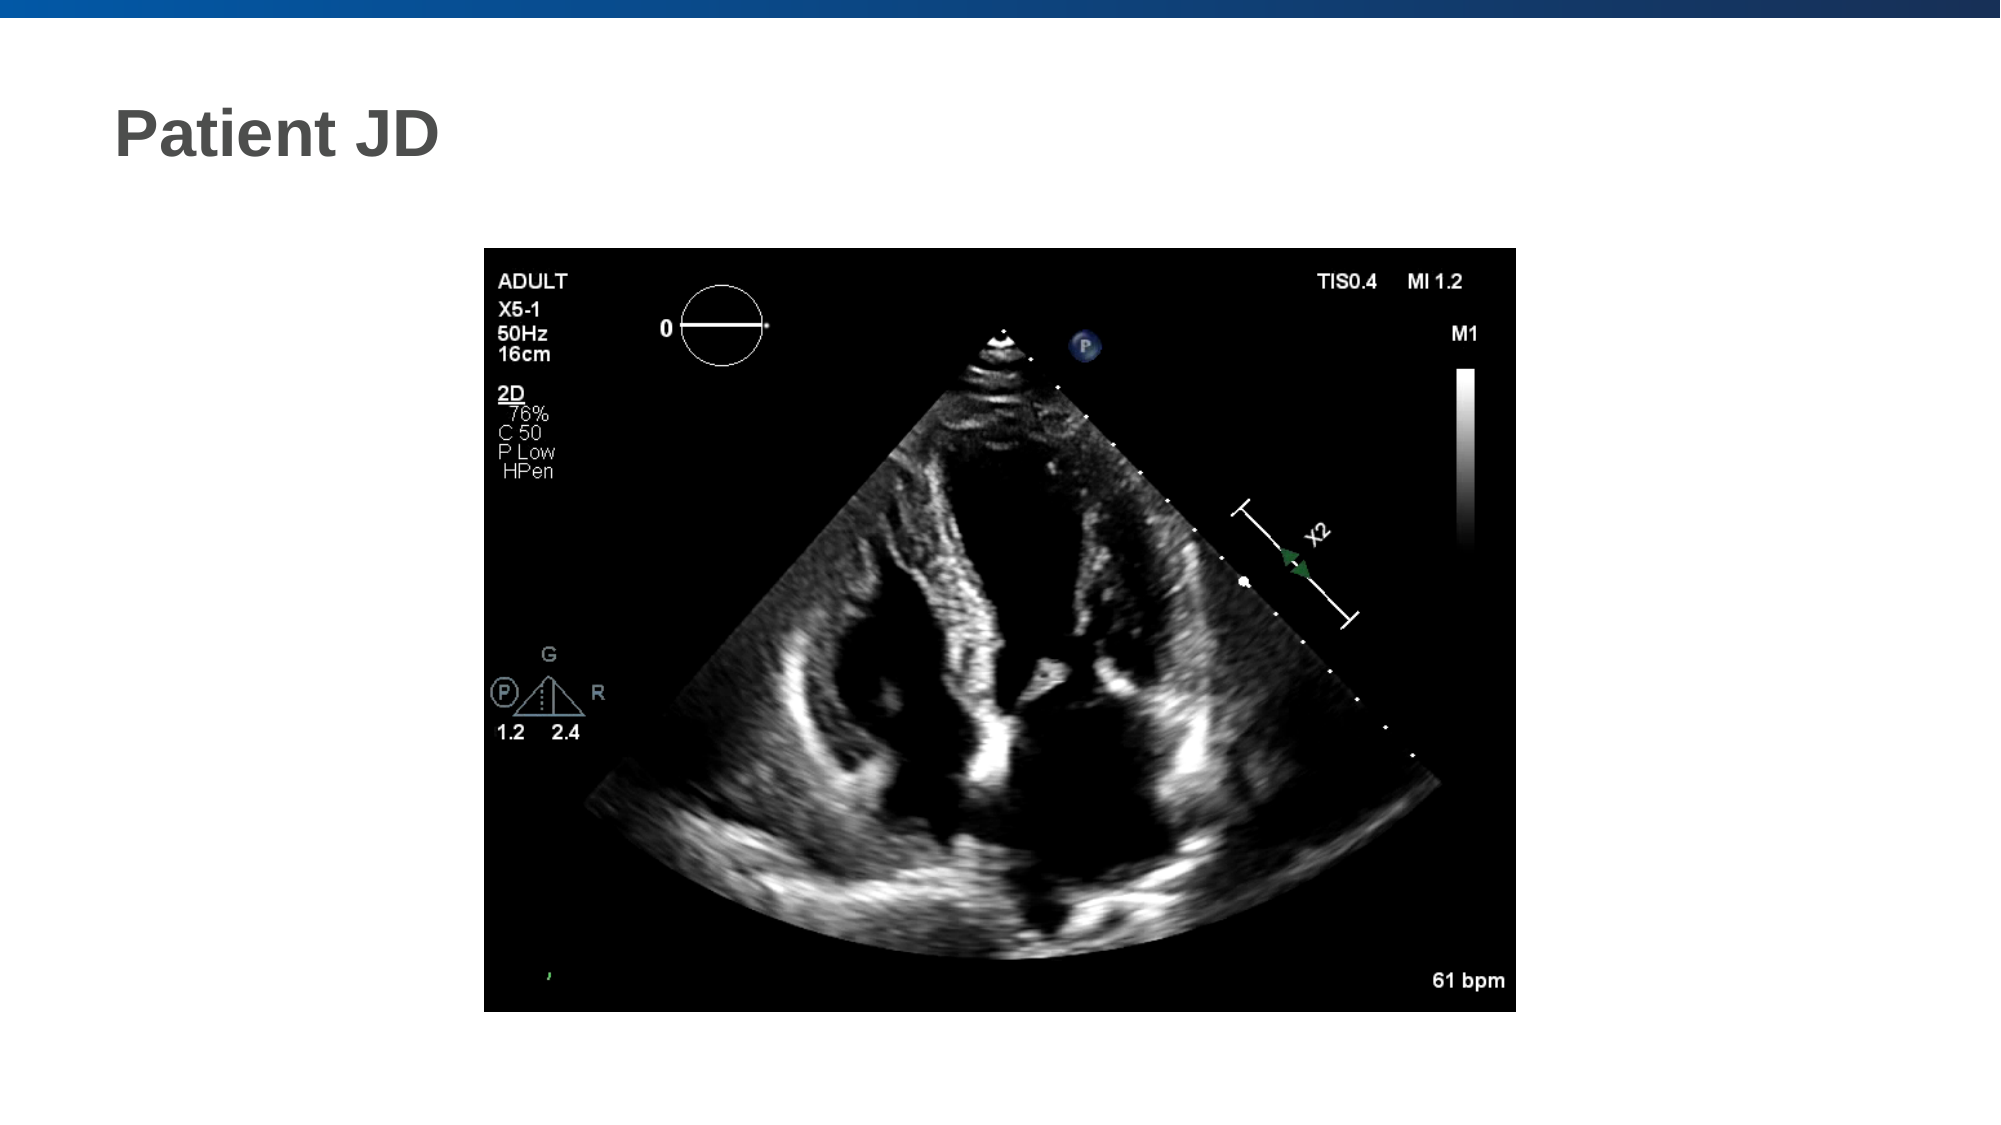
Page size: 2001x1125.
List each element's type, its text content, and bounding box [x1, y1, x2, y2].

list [483, 247, 1517, 1013]
title Patient JD [99, 32, 1863, 228]
